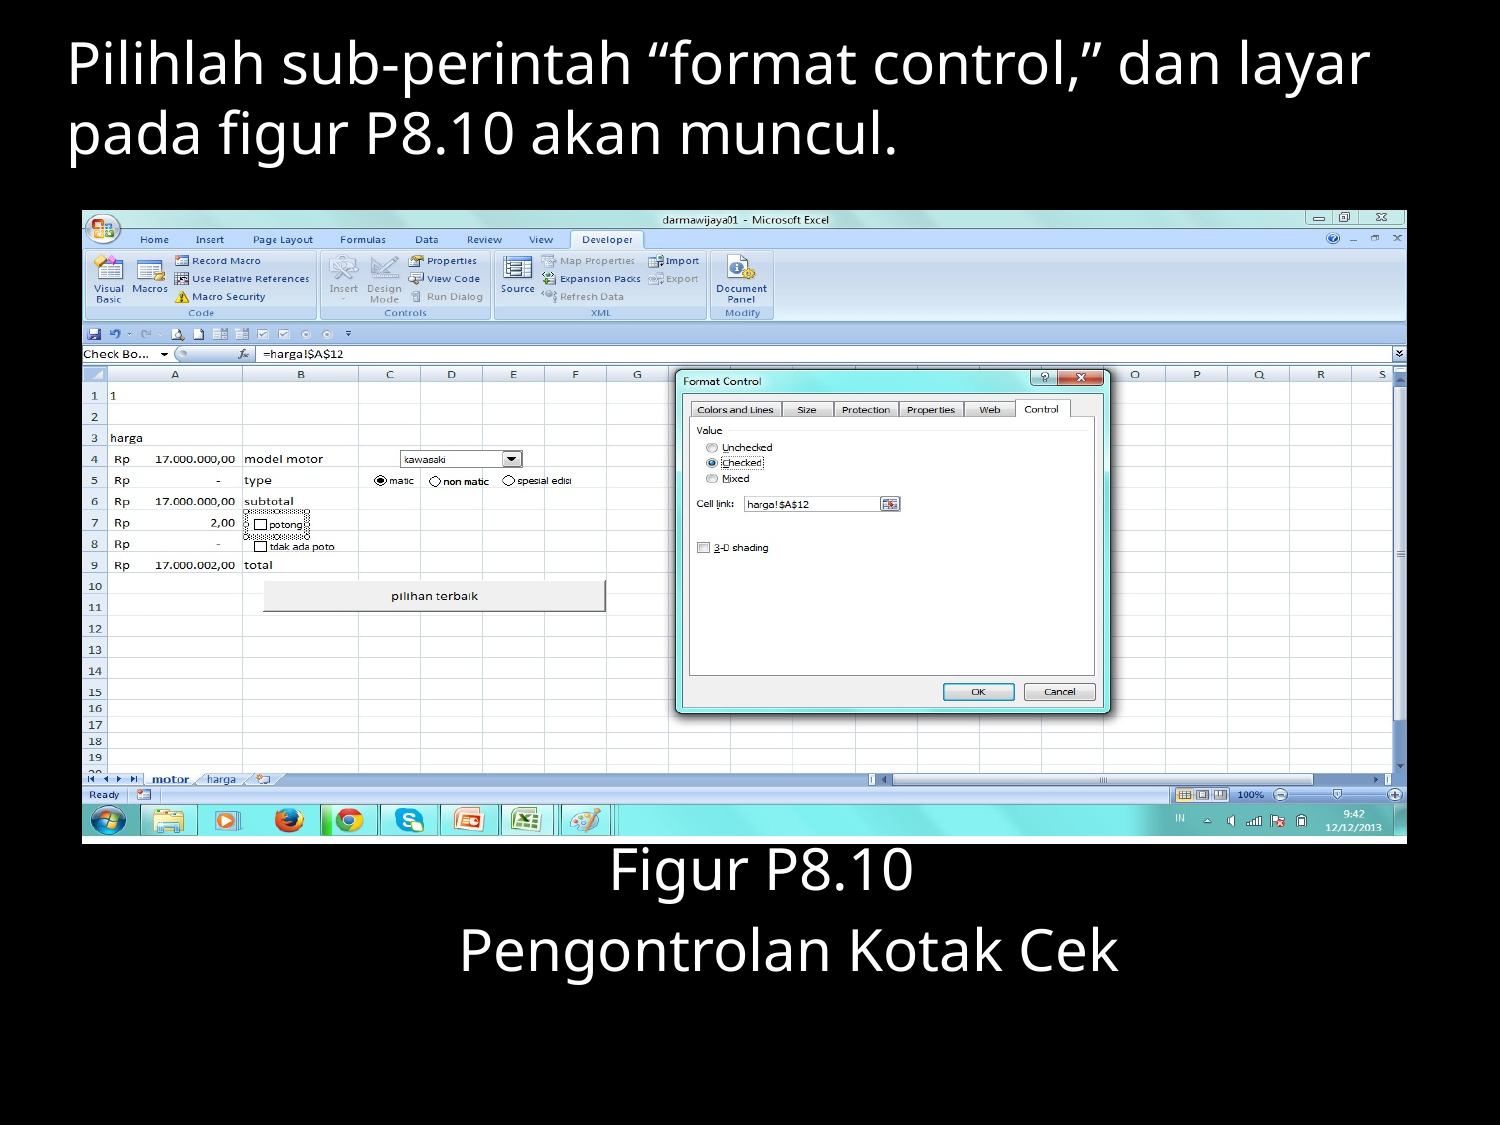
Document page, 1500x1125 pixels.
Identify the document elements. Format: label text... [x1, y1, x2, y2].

list Pilihlah sub-perintah “format control,” dan layar pada figur P8.10 akan muncul. Figur P8.10 Pengontrolan Kotak Cek [29, 19, 1459, 1083]
picture [81, 210, 1407, 844]
